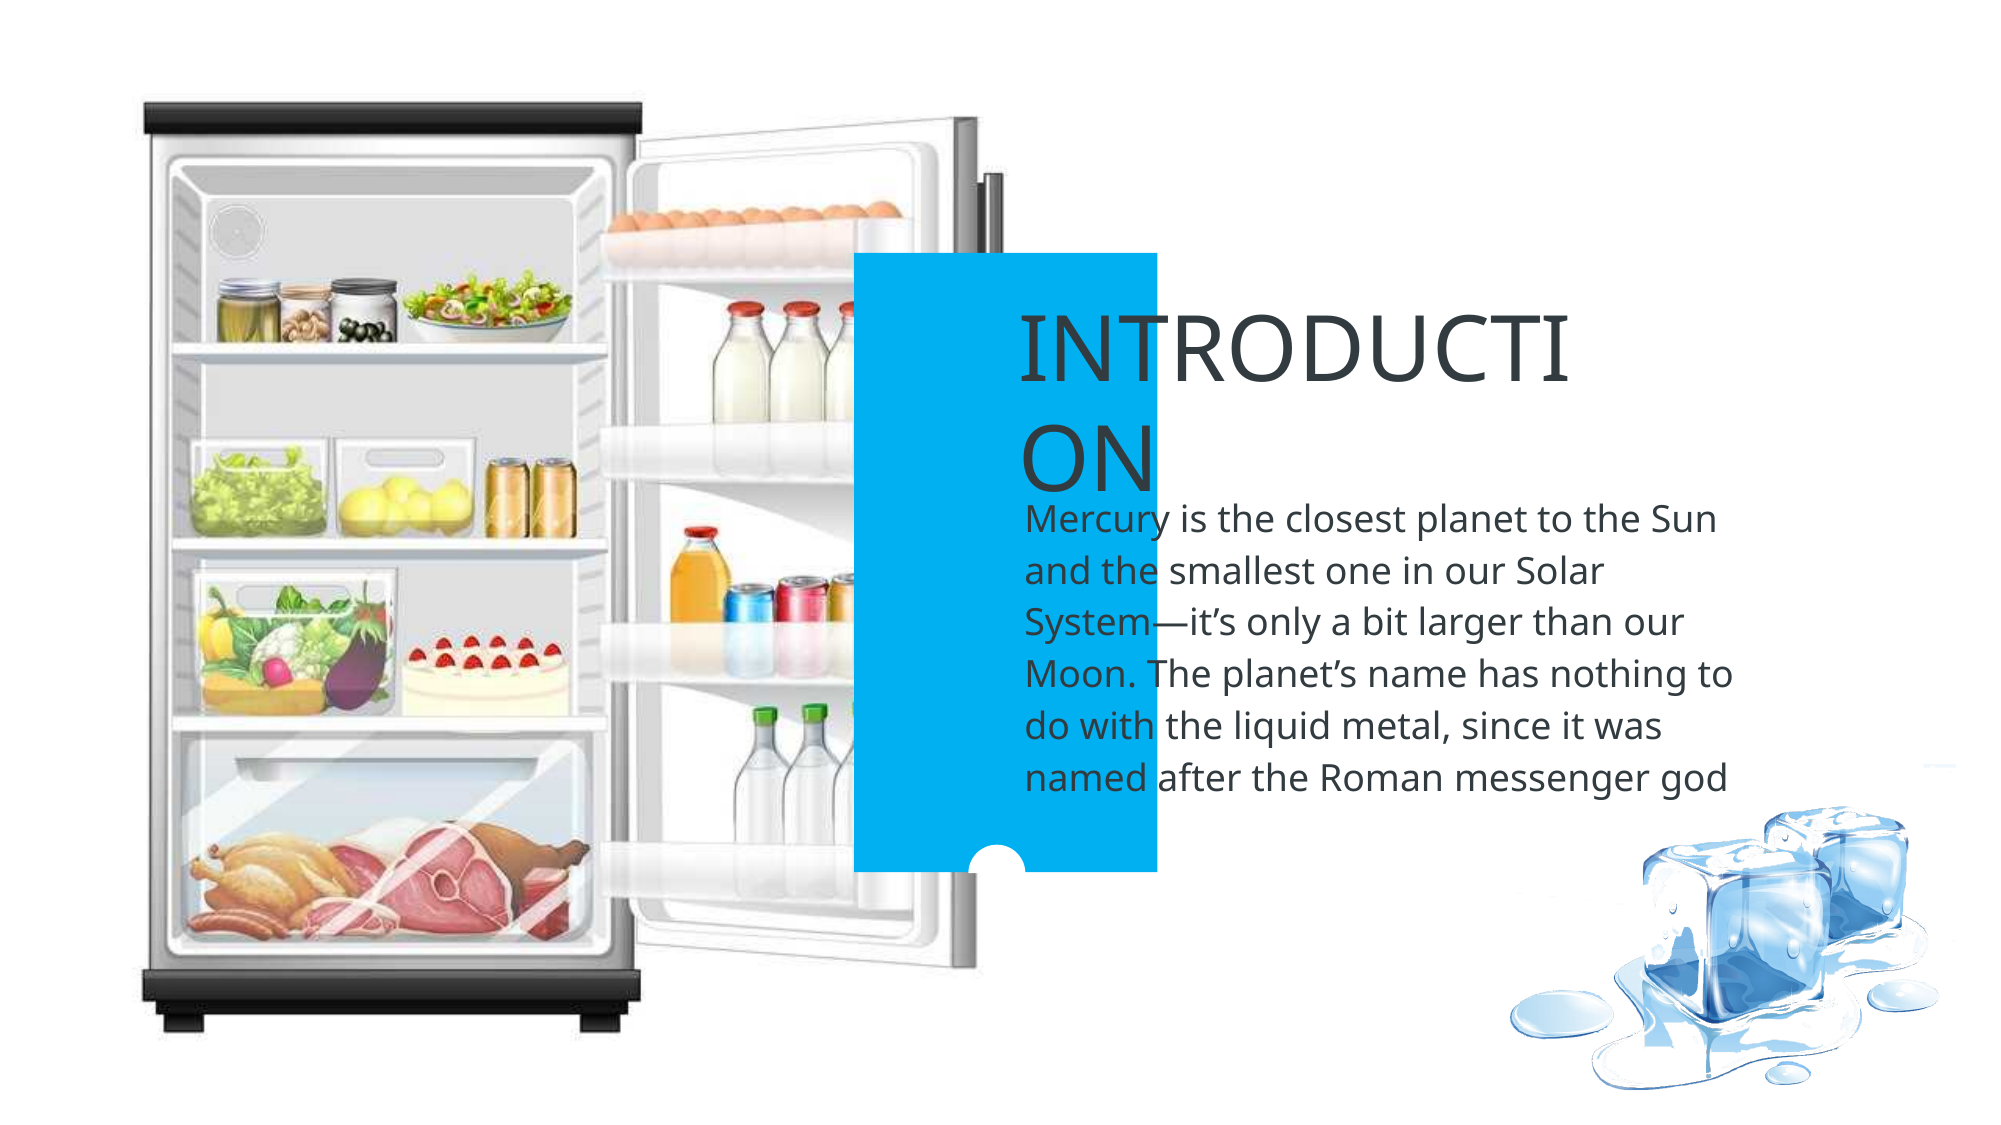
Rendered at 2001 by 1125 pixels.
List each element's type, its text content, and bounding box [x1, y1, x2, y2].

picture [1493, 764, 1956, 1116]
text_box Mercury is the closest planet to the Sun and the smallest one in our Solar System—it’s only a bit larger than our Moon. The planet’s name has nothing to do with the liquid metal, since it was named after the Roman messenger god [1026, 473, 1929, 765]
picture [120, 78, 1026, 1057]
text_box [1026, 252, 1158, 360]
text_box [1026, 439, 1158, 473]
text_box [1026, 765, 1158, 873]
text_box INTRODUCTION [1026, 360, 1637, 439]
